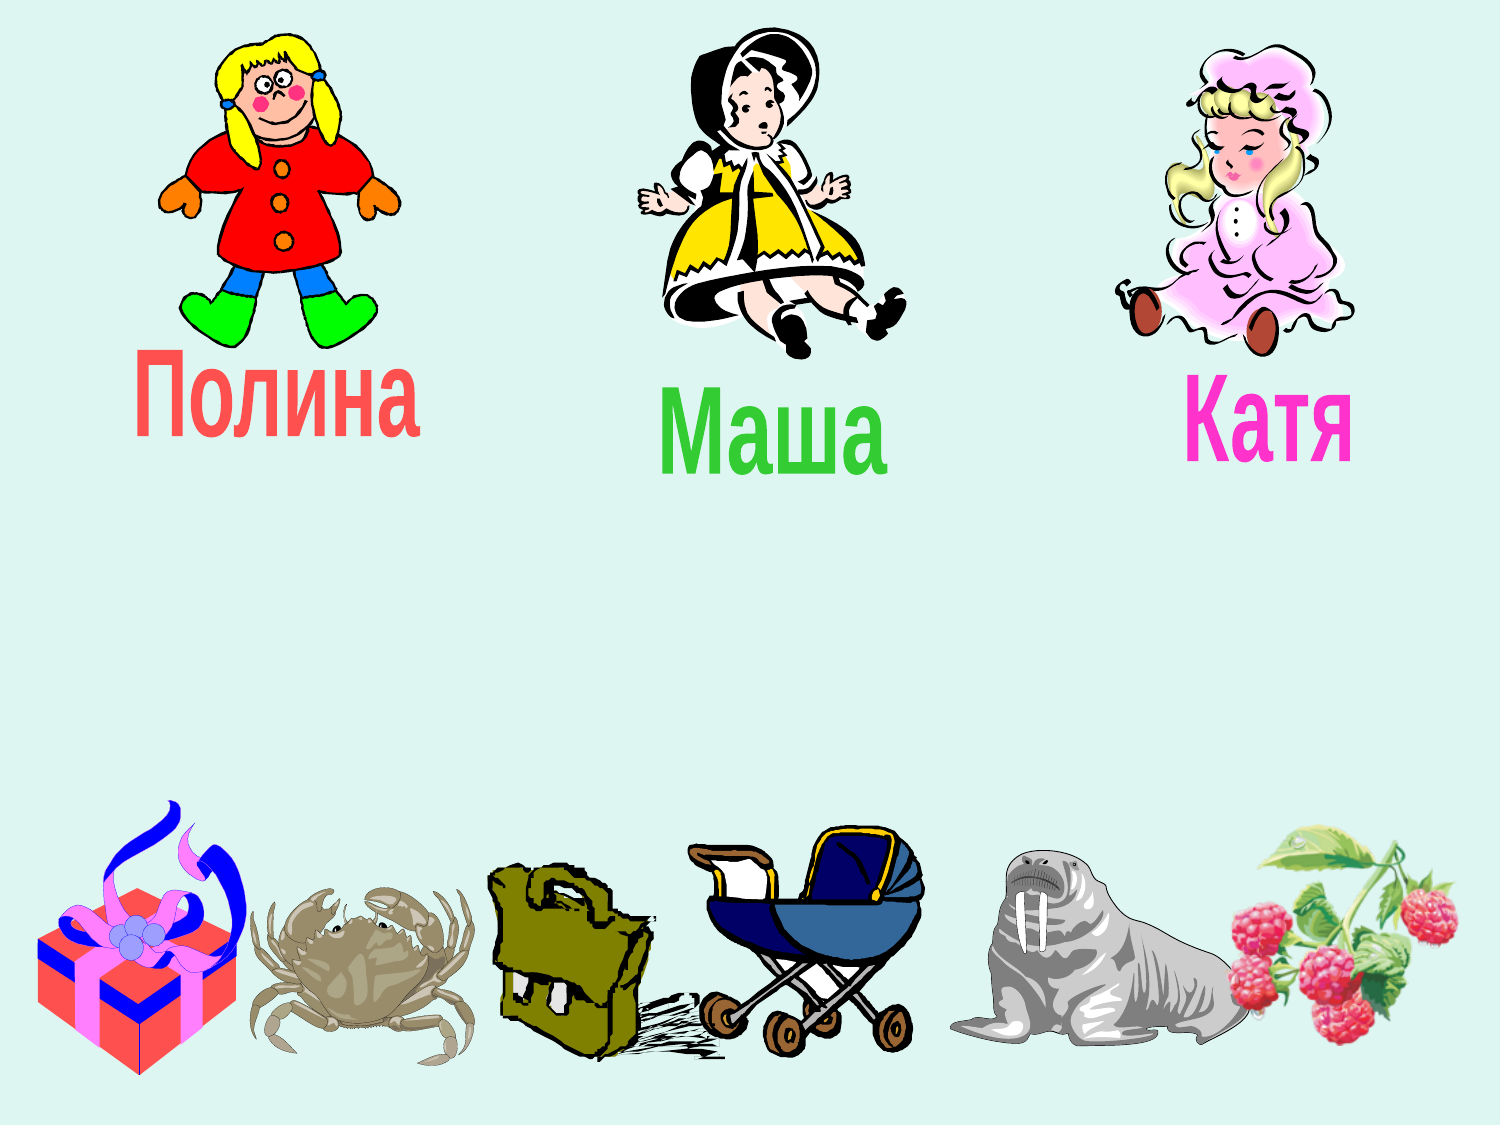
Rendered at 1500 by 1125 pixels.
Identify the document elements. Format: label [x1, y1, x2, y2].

picture [160, 43, 416, 365]
picture [487, 824, 926, 1062]
picture [37, 799, 247, 1076]
picture [949, 824, 1460, 1047]
picture [637, 24, 909, 363]
picture [1112, 37, 1367, 363]
picture [249, 887, 476, 1067]
